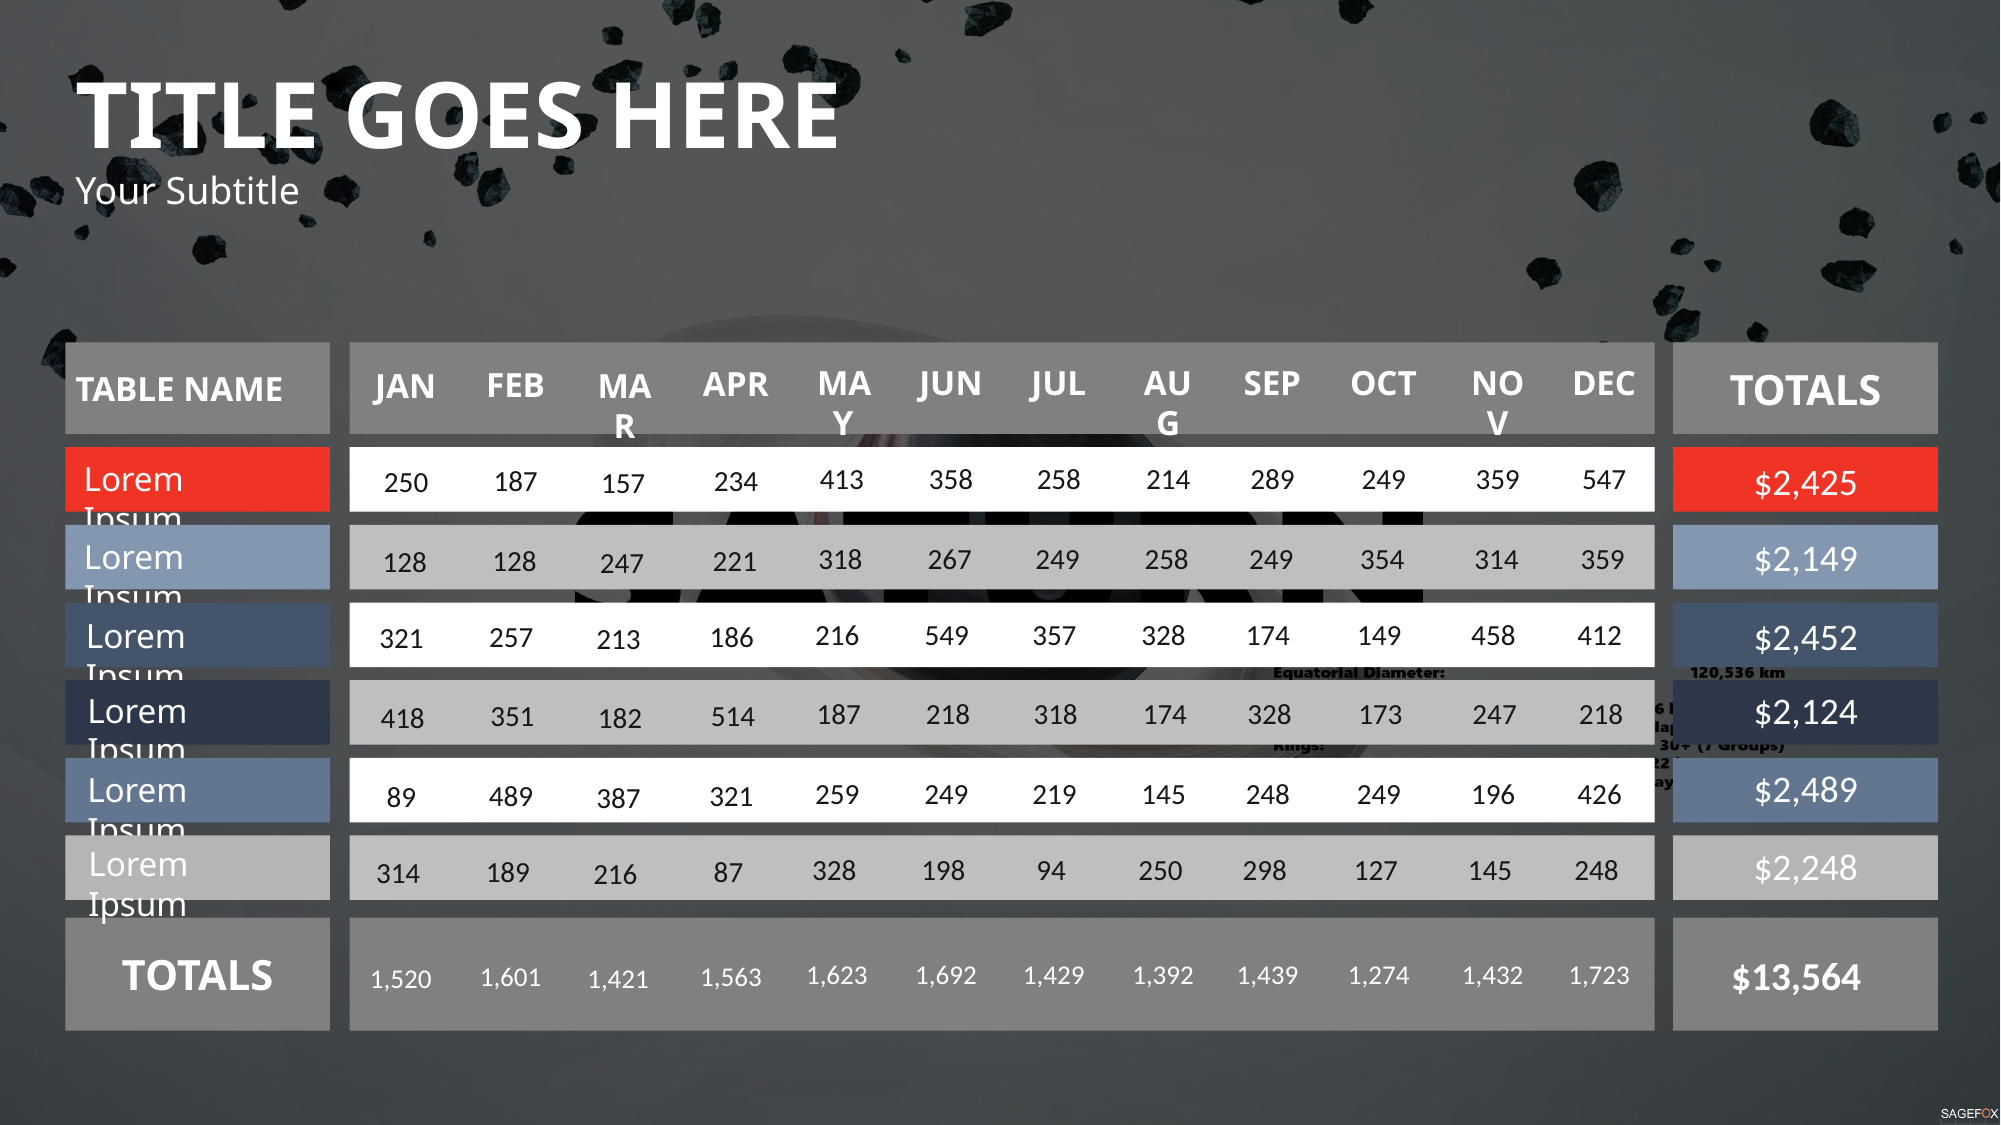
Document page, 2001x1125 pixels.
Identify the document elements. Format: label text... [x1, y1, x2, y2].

text_box 547 [1555, 453, 1653, 503]
text_box 514 [684, 690, 782, 740]
text_box 187 [467, 455, 565, 505]
text_box FEB [466, 356, 565, 412]
text_box 1,421 [562, 954, 675, 1002]
text_box 351 [463, 690, 562, 740]
text_box 216 [788, 608, 887, 659]
text_box 1,392 [1107, 950, 1211, 998]
text_box [349, 679, 1656, 746]
text_box 249 [1334, 453, 1433, 503]
text_box 234 [687, 454, 785, 505]
text_box 250 [357, 456, 455, 507]
text_box 249 [1222, 532, 1320, 583]
text_box 214 [1119, 453, 1217, 503]
text_box 218 [1552, 688, 1650, 738]
text_box 258 [1118, 532, 1216, 583]
text_box 128 [465, 534, 564, 585]
text_box 94 [1002, 843, 1100, 894]
text_box [349, 602, 1656, 668]
text_box 248 [1547, 843, 1646, 894]
text_box [1672, 834, 1939, 901]
text_box $2,149 [1721, 526, 1890, 587]
text_box 267 [901, 532, 999, 583]
text_box 318 [1007, 688, 1105, 738]
text_box 189 [459, 845, 557, 896]
text_box 198 [894, 843, 993, 894]
picture [0, 0, 2001, 1125]
text_box 221 [685, 534, 784, 585]
text_box SEP [1223, 354, 1322, 410]
text_box 89 [352, 771, 451, 821]
text_box 328 [785, 843, 883, 894]
text_box 489 [462, 770, 560, 820]
text_box 289 [1223, 453, 1322, 503]
text_box 318 [791, 532, 890, 583]
text_box $2,452 [1721, 605, 1890, 666]
text_box 248 [1219, 767, 1317, 818]
text_box 258 [1010, 453, 1108, 503]
text_box 157 [574, 456, 672, 507]
text_box TITLE GOES HERE Your Subtitle [60, 49, 1036, 220]
text_box 250 [1111, 843, 1210, 894]
text_box 321 [352, 611, 451, 662]
text_box 1,692 [890, 950, 997, 998]
text_box 328 [1114, 608, 1213, 659]
text_box 213 [569, 612, 668, 663]
text_box 174 [1116, 688, 1214, 738]
text_box 145 [1114, 767, 1213, 818]
text_box 127 [1327, 843, 1425, 894]
text_box [1672, 917, 1939, 1032]
text_box 247 [573, 536, 671, 587]
text_box 1,563 [675, 952, 787, 1000]
text_box JUN [902, 354, 1000, 410]
text_box 1,723 [1543, 950, 1656, 998]
text_box 549 [897, 608, 996, 659]
text_box 149 [1330, 608, 1428, 659]
text_box 357 [1005, 608, 1104, 659]
text_box 314 [1447, 532, 1546, 583]
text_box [59, 342, 330, 435]
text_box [65, 757, 330, 823]
text_box 218 [899, 688, 997, 738]
text_box 358 [902, 453, 1000, 503]
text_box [65, 835, 330, 900]
text_box [1672, 524, 1939, 590]
text_box 412 [1550, 608, 1649, 659]
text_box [65, 680, 330, 745]
text_box 216 [566, 847, 665, 898]
text_box 359 [1449, 453, 1547, 503]
text_box OCT [1334, 354, 1433, 410]
text_box 328 [1220, 688, 1319, 738]
text_box $2,248 [1721, 835, 1890, 896]
text_box [349, 834, 1656, 901]
text_box 1,274 [1322, 950, 1435, 998]
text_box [65, 524, 330, 590]
text_box $2,425 [1721, 450, 1890, 511]
text_box 458 [1444, 608, 1542, 659]
text_box [1672, 446, 1939, 513]
text_box 87 [679, 845, 778, 896]
text_box [1672, 602, 1939, 668]
text_box 257 [462, 610, 560, 661]
text_box MAY [792, 354, 894, 449]
text_box 1,439 [1211, 950, 1322, 998]
text_box [349, 524, 1656, 590]
text_box 173 [1331, 688, 1430, 738]
text_box 174 [1219, 608, 1317, 659]
text_box TOTALS [1712, 356, 1899, 421]
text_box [65, 447, 330, 512]
text_box 418 [354, 691, 452, 742]
text_box 196 [1444, 767, 1542, 818]
text_box NOV [1448, 354, 1547, 449]
text_box [1672, 679, 1939, 746]
text_box 387 [569, 771, 668, 822]
text_box JAN [357, 357, 455, 413]
text_box 1,520 [345, 953, 457, 1001]
text_box 426 [1550, 767, 1649, 818]
text_box [349, 446, 1656, 513]
text_box 1,432 [1436, 950, 1543, 998]
text_box [1672, 757, 1939, 823]
text_box [349, 341, 1656, 435]
text_box 247 [1445, 688, 1544, 738]
text_box DEC [1555, 354, 1653, 410]
text_box AUG [1119, 354, 1217, 449]
text_box 128 [355, 536, 454, 586]
text_box 1,601 [454, 952, 567, 1000]
text_box 249 [897, 767, 996, 818]
text_box [349, 757, 1656, 823]
text_box $13,564 [1712, 943, 1880, 1006]
text_box APR [687, 356, 785, 411]
text_box 298 [1216, 843, 1314, 894]
text_box 359 [1554, 532, 1652, 583]
text_box 249 [1008, 532, 1107, 583]
text_box 1,623 [780, 950, 890, 998]
text_box 145 [1441, 843, 1539, 894]
text_box 259 [788, 767, 886, 818]
text_box [349, 917, 1656, 1032]
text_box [65, 602, 330, 668]
text_box 187 [789, 688, 888, 738]
text_box MAR [574, 358, 675, 453]
text_box $2,124 [1721, 679, 1890, 740]
text_box 219 [1005, 767, 1104, 818]
text_box 249 [1330, 767, 1428, 818]
text_box 182 [571, 692, 669, 742]
text_box [1672, 341, 1939, 435]
text_box JUL [1010, 354, 1108, 410]
text_box 413 [793, 453, 891, 503]
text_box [65, 917, 330, 1031]
text_box 314 [349, 847, 447, 897]
text_box 321 [682, 769, 781, 820]
text_box 354 [1333, 532, 1431, 583]
text_box 1,429 [997, 950, 1107, 998]
text_box 186 [682, 610, 781, 661]
text_box $2,489 [1721, 757, 1890, 818]
